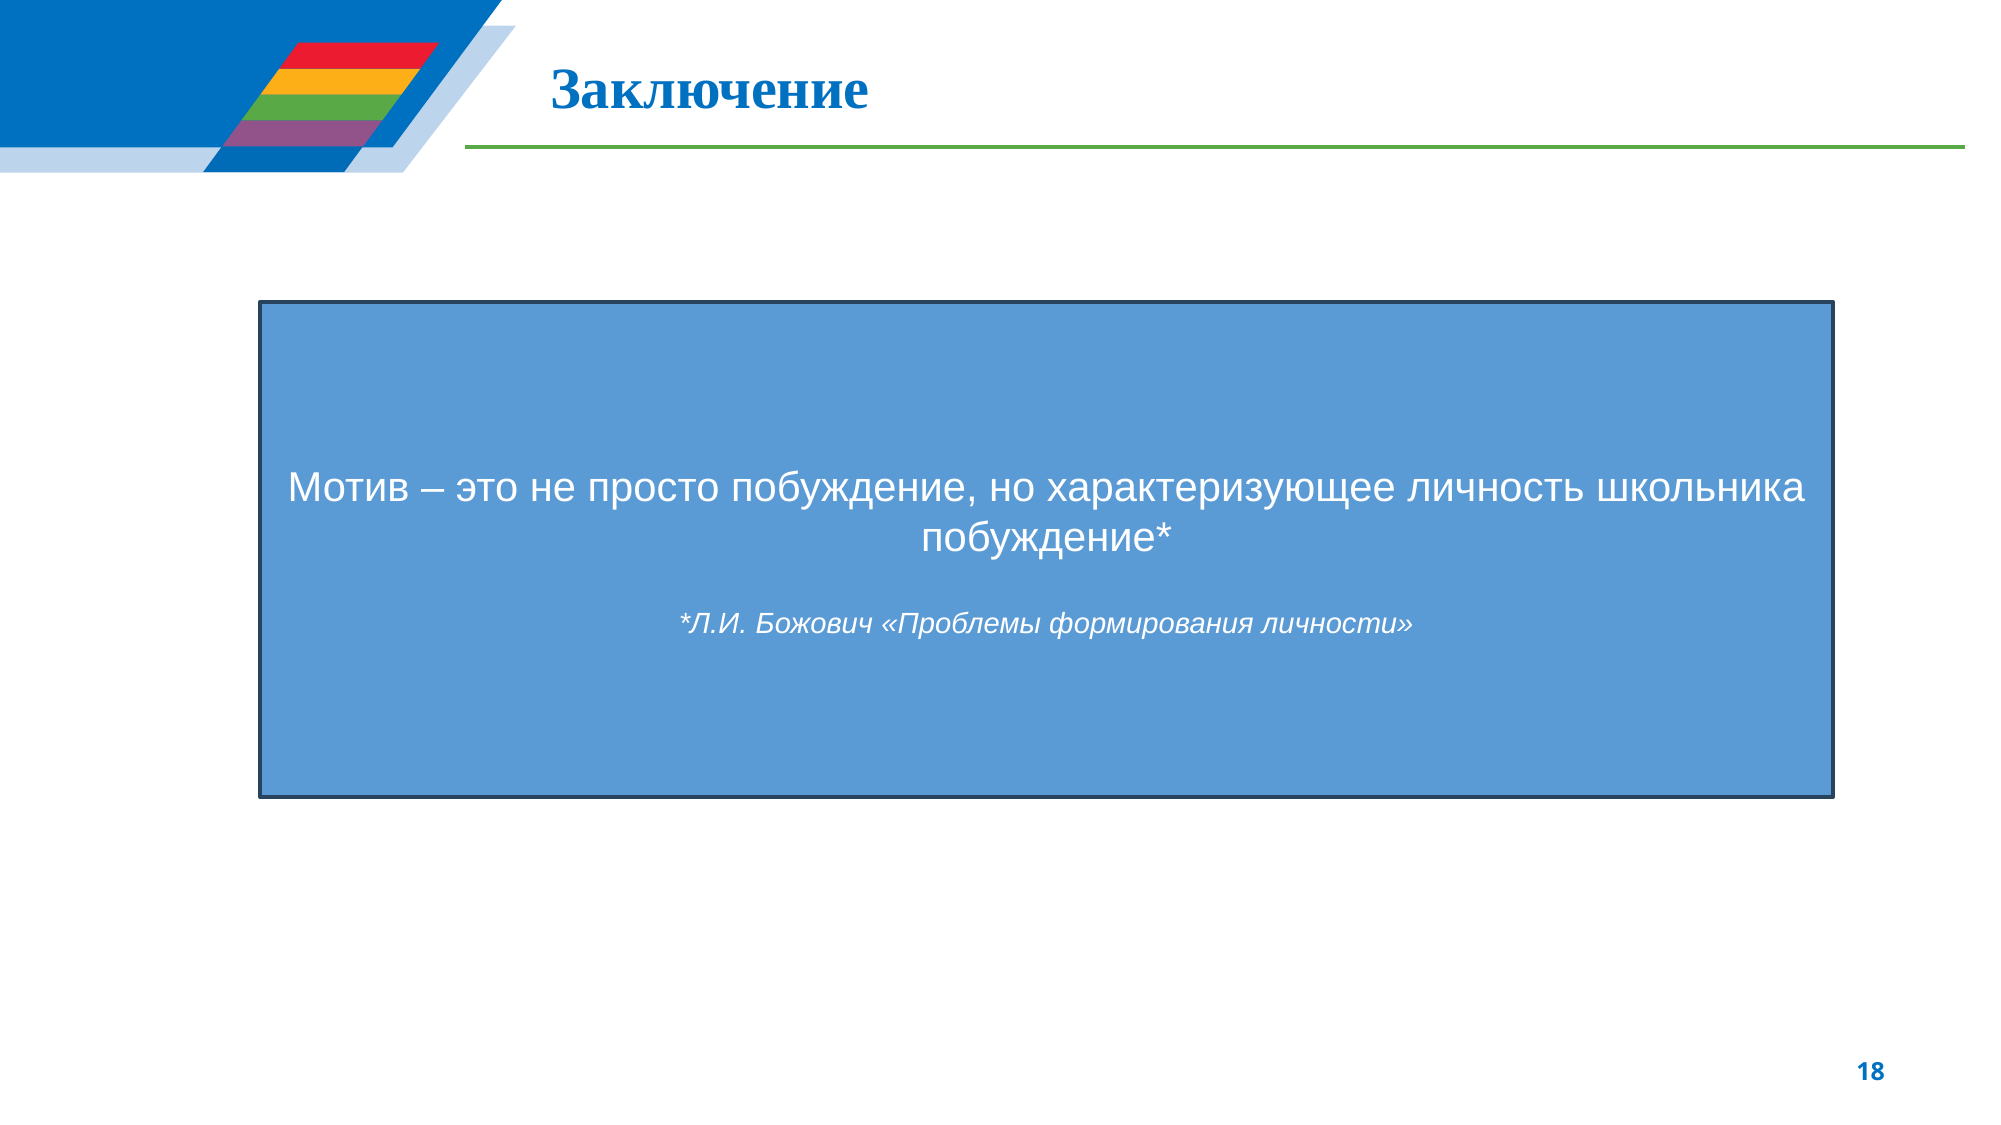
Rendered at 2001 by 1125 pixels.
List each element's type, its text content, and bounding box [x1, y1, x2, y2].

slide_number 18 [1433, 1042, 1900, 1103]
text_box [443, 25, 517, 121]
text_box Заключение [535, 42, 2000, 128]
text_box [202, 42, 440, 173]
text_box Мотив – это не просто побуждение, но характеризующее личность школьника побуждение* *Л.И. Божович «Проблемы формирования личности» [258, 300, 1835, 799]
text_box [0, 0, 502, 148]
text_box [0, 148, 197, 173]
